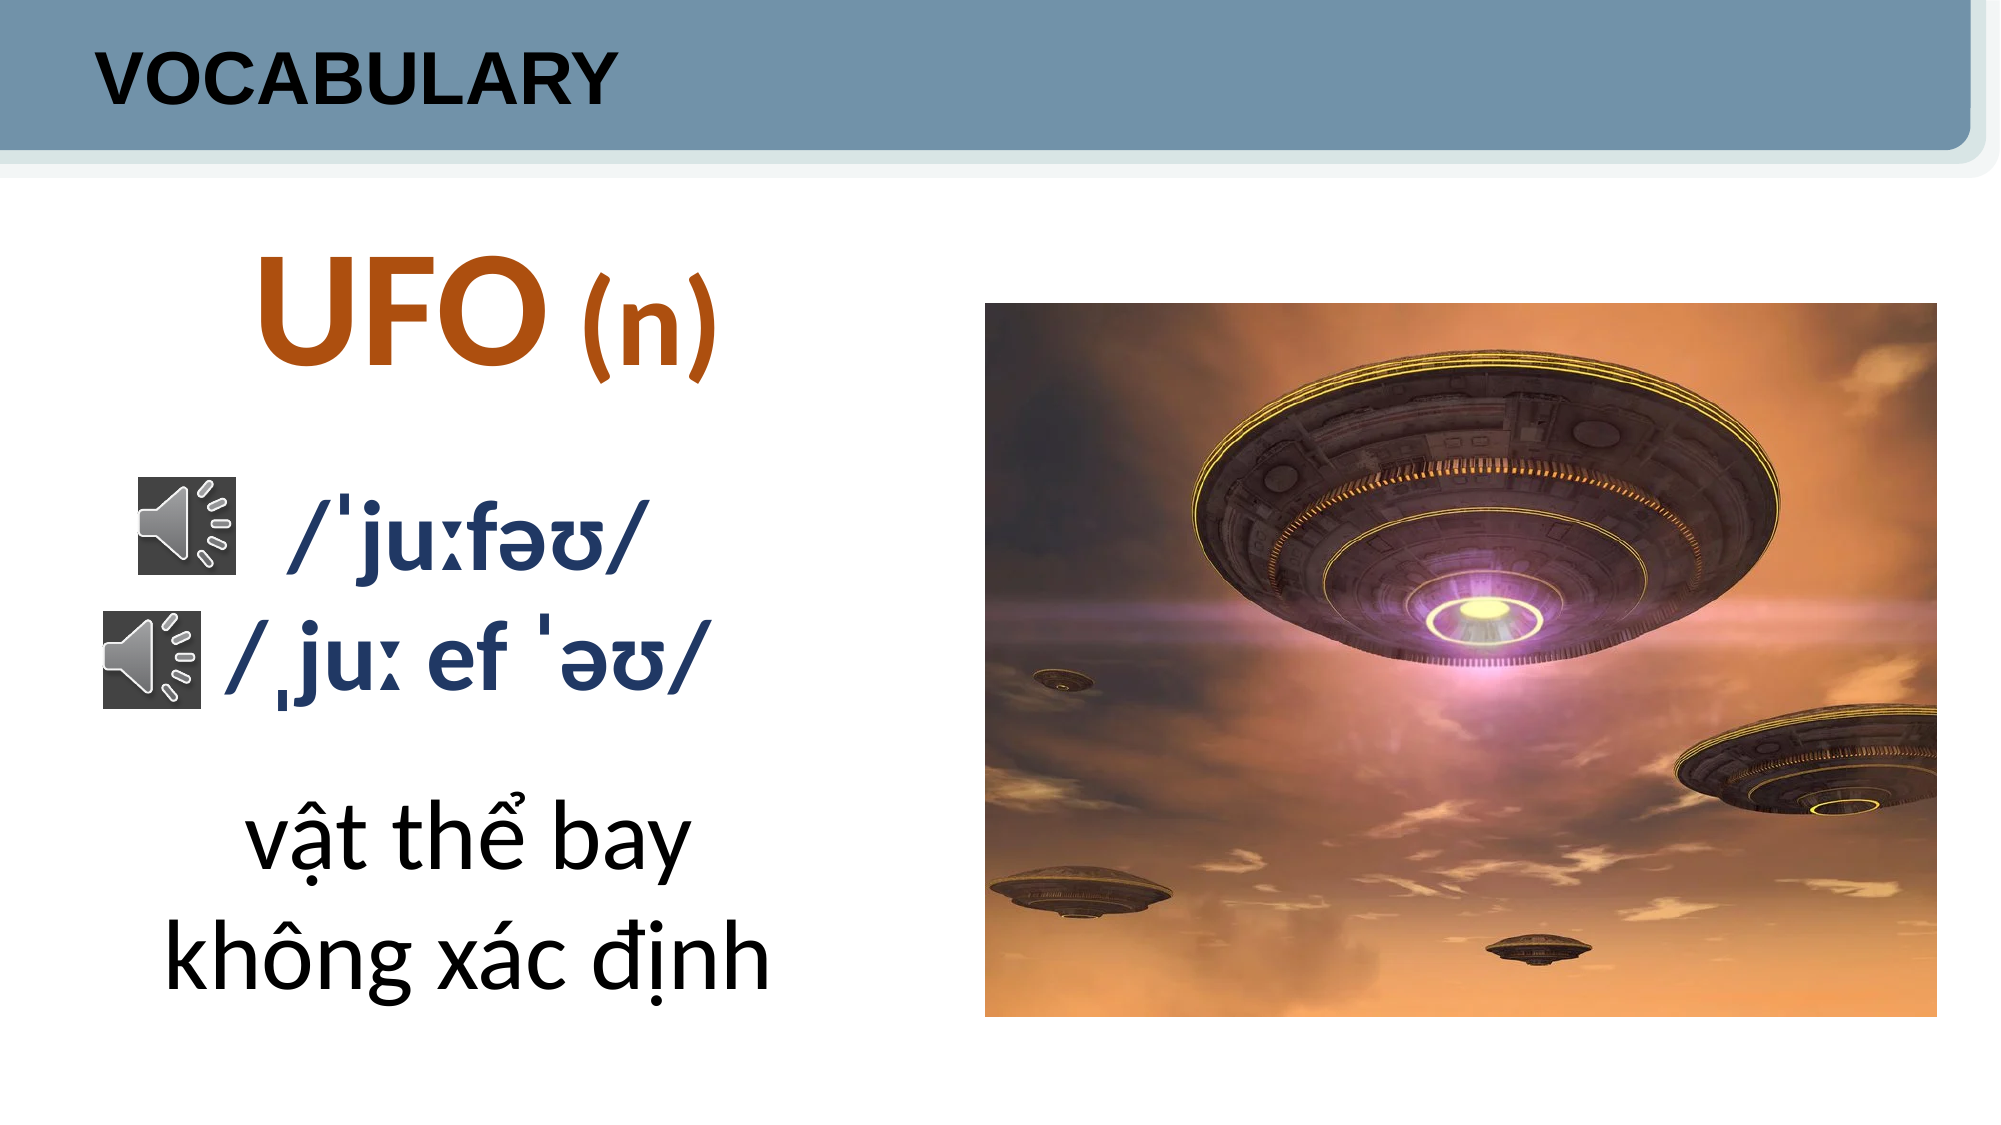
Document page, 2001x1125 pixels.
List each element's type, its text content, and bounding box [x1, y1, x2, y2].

text_box UFO (n) [58, 206, 917, 314]
picture [137, 476, 238, 577]
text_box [0, 0, 2000, 178]
text_box /ˈjuːfəʊ/ /ˌjuː ef ˈəʊ/ [211, 463, 727, 718]
text_box vật thể bay không xác định [101, 762, 837, 1017]
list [985, 303, 1937, 1018]
picture [101, 610, 202, 711]
